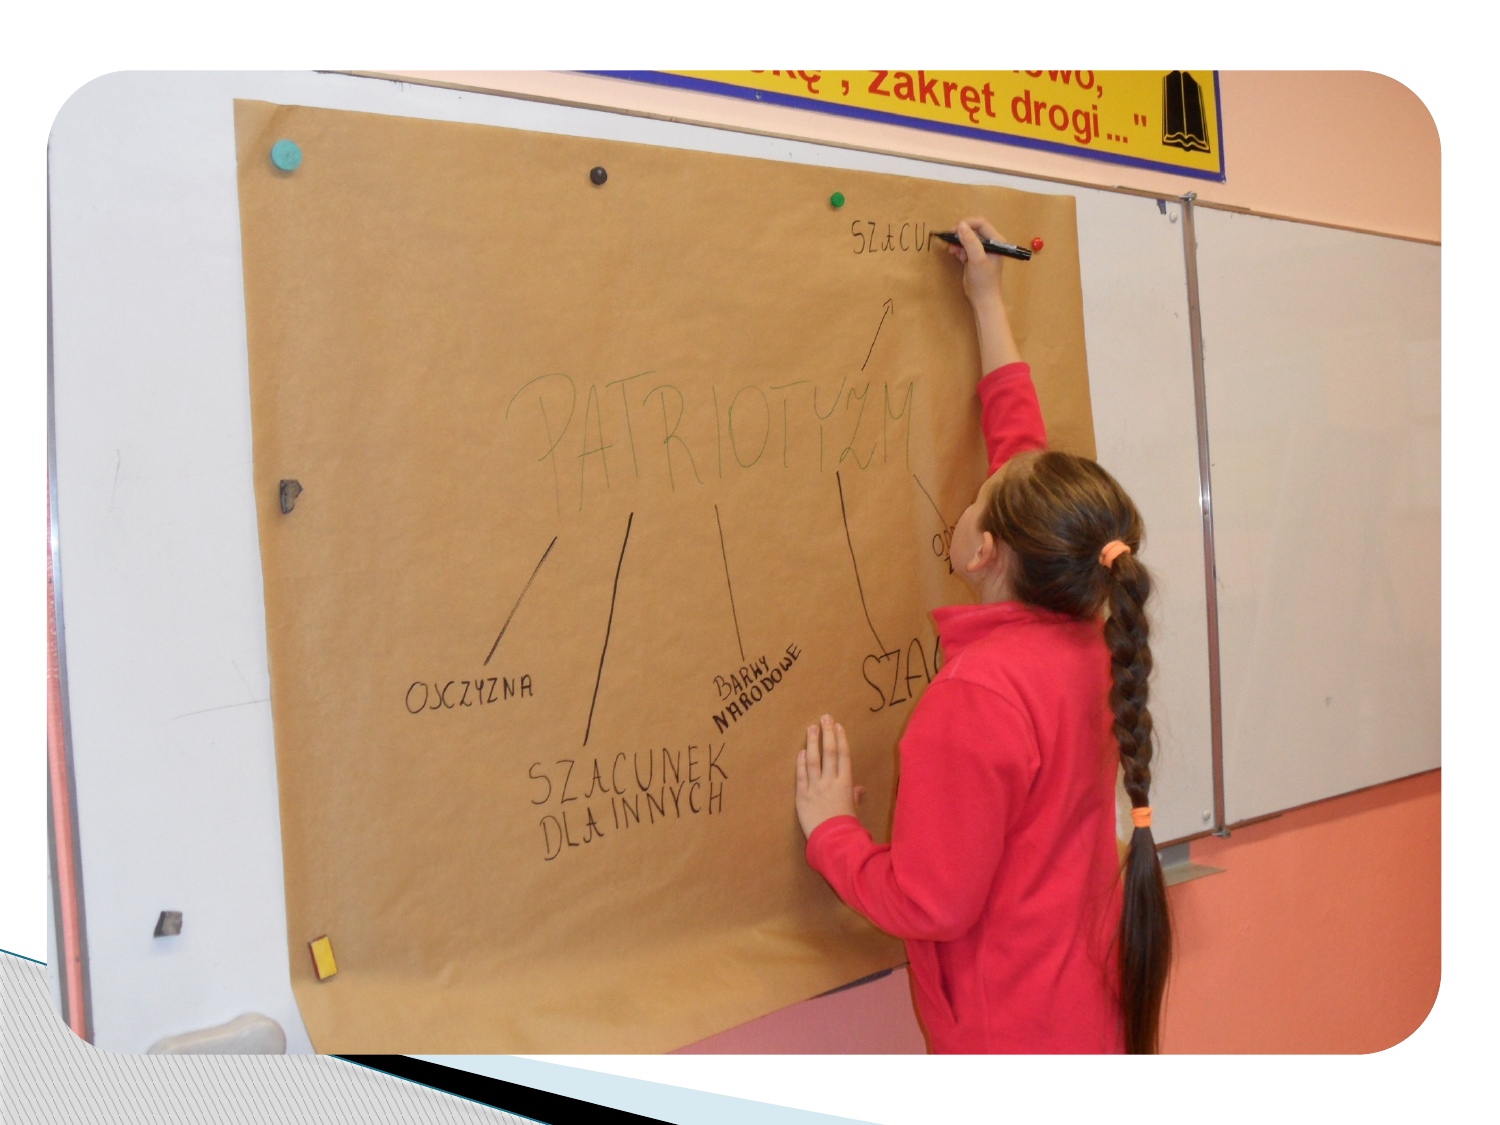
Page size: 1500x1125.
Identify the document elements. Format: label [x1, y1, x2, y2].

list [46, 70, 1442, 1055]
